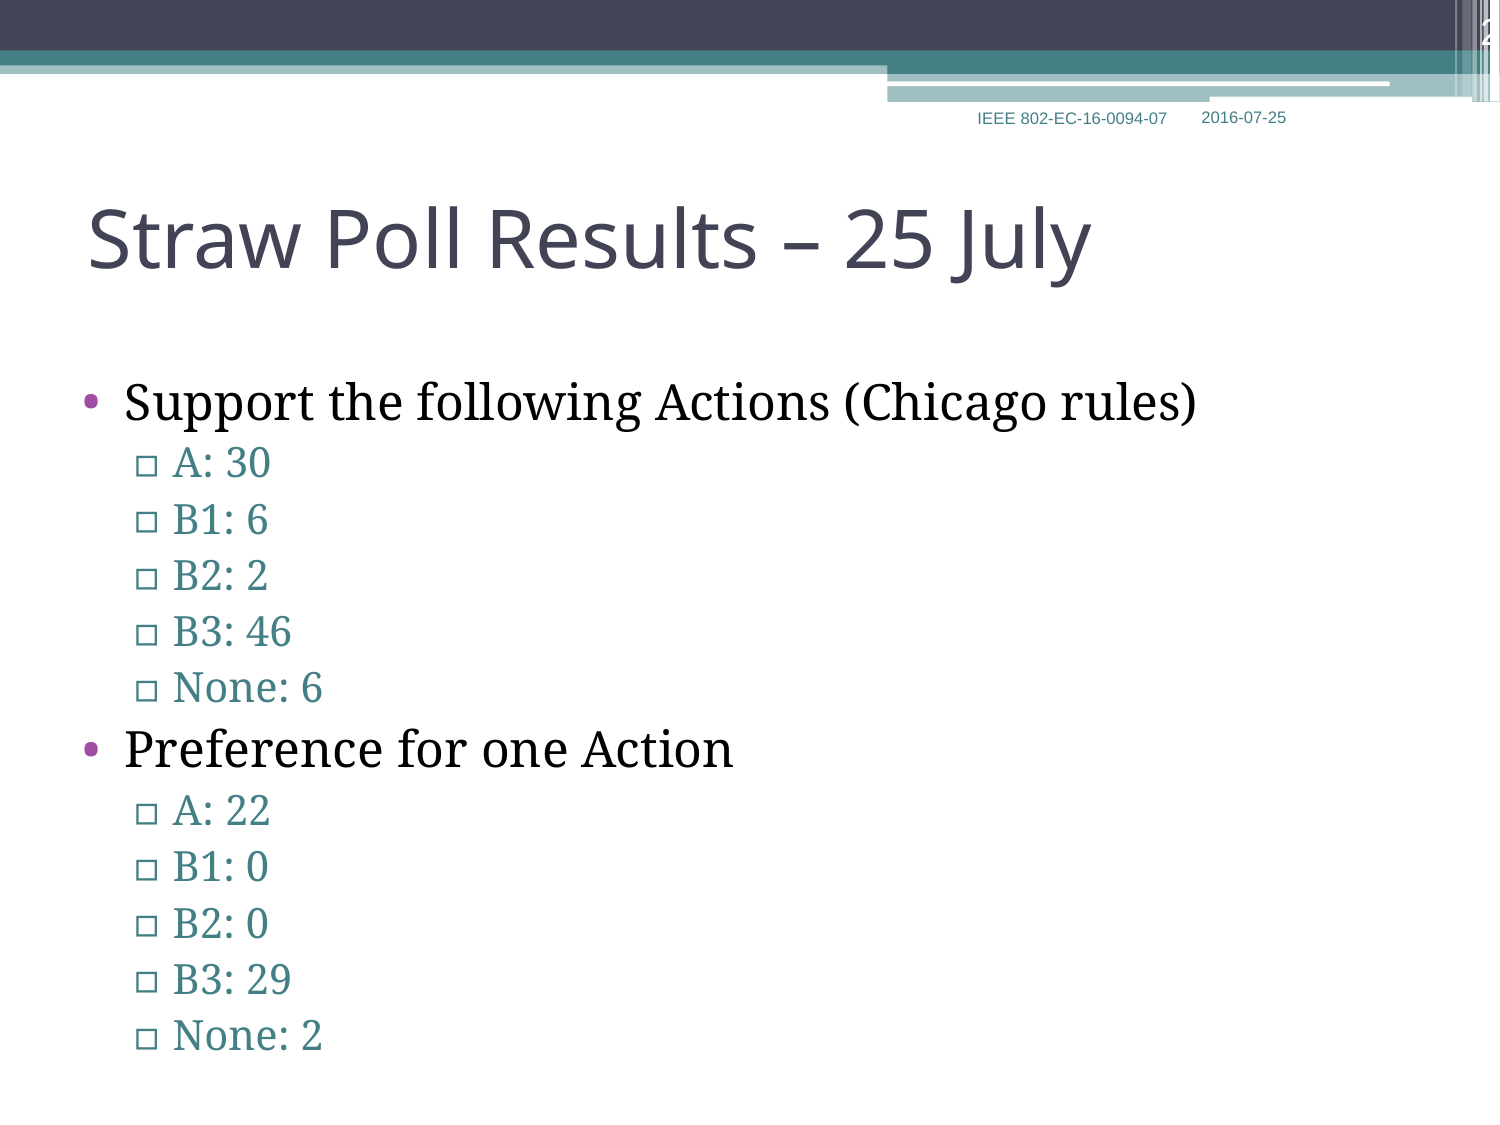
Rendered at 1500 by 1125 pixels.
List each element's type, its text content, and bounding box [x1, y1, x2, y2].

text_box [1490, 61, 1500, 102]
text_box Support the following Actions (Chicago rules) A: 30 B1: 6 B2: 2 B3: 46 None: 6 Preference for one Action A: 22 B1: 0 B2: 0 B3: 29 None: 2 [49, 362, 1400, 1072]
text_box Straw Poll Results – 25 July [87, 187, 1357, 286]
text_box 27 [1343, 0, 1500, 61]
